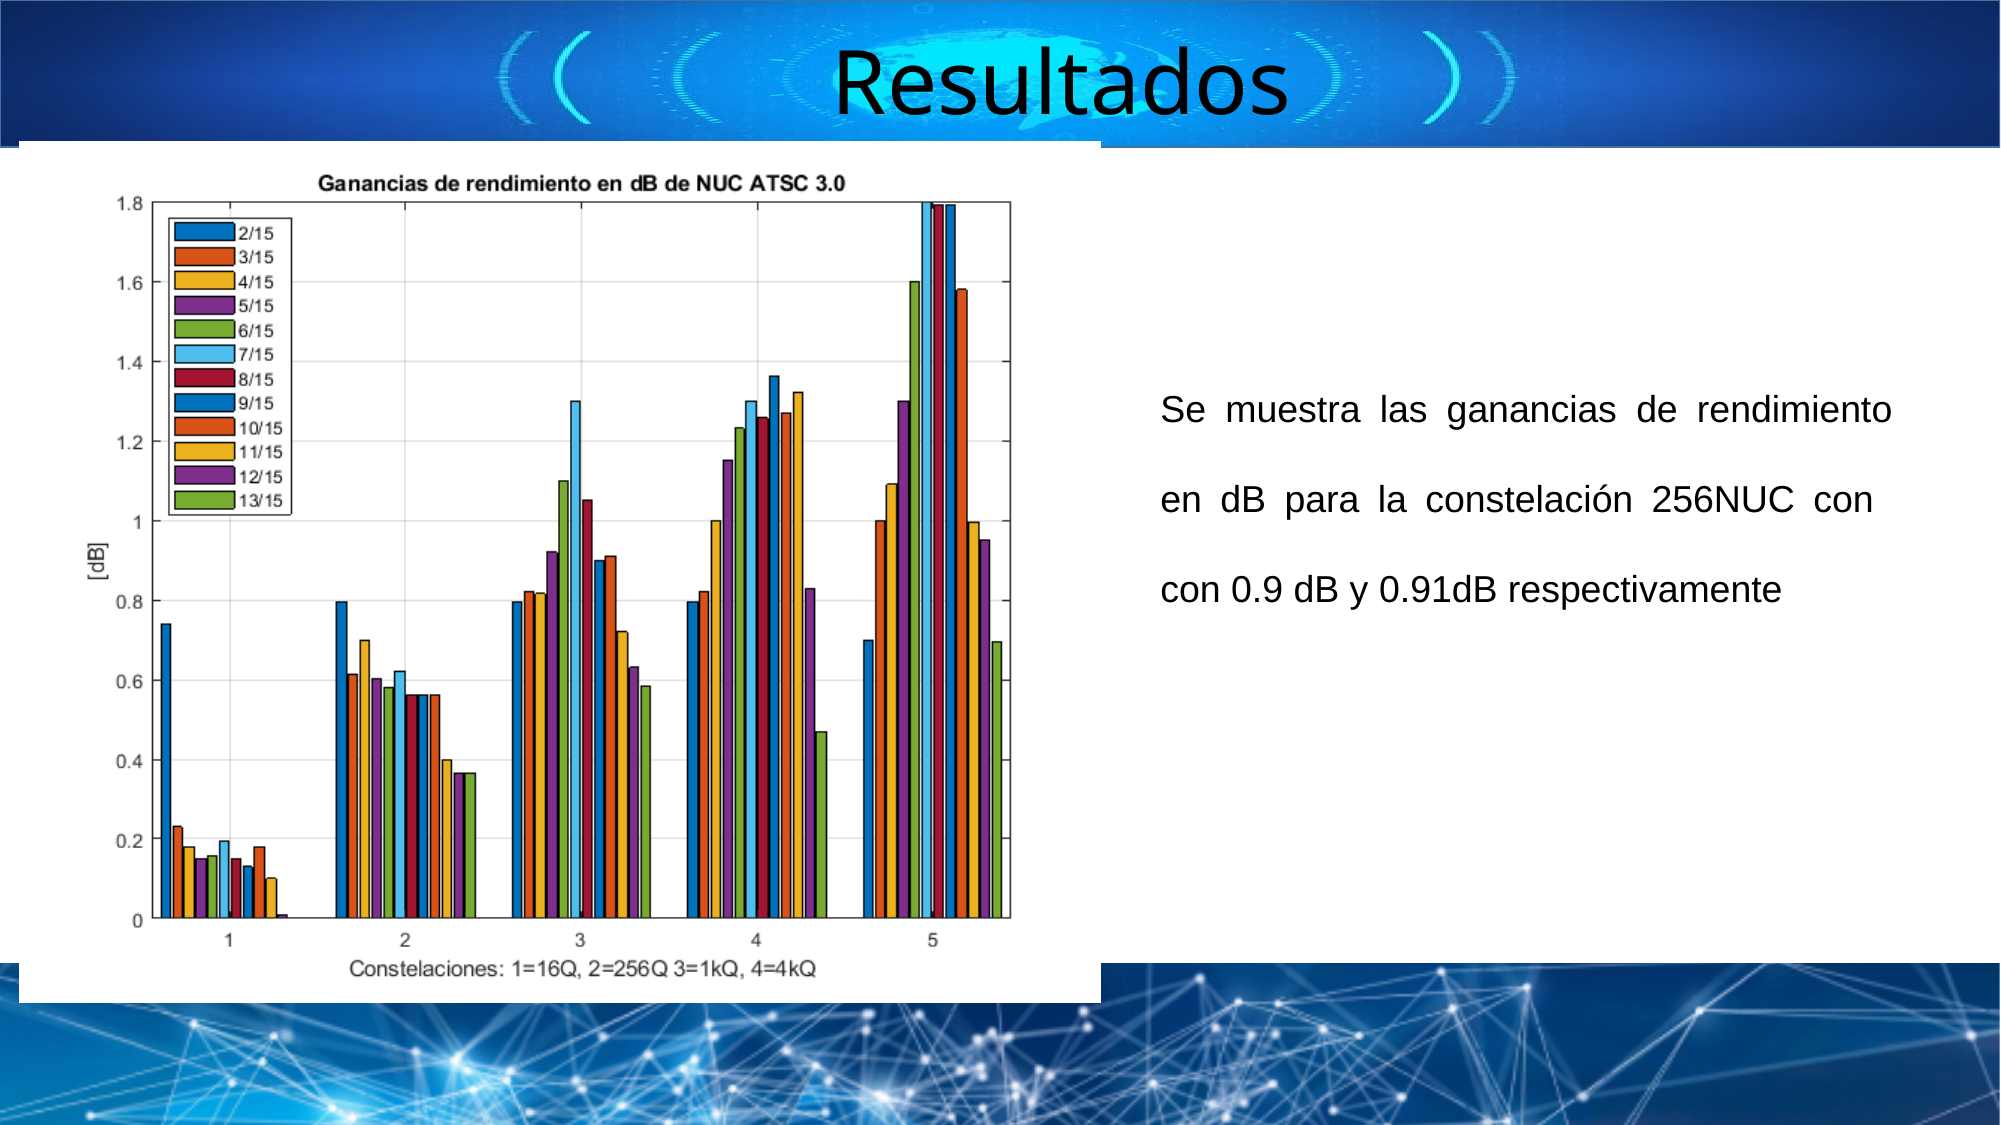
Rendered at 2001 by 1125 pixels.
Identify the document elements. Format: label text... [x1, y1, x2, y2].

picture [0, 1, 2000, 1125]
title Resultados [816, 29, 1393, 142]
